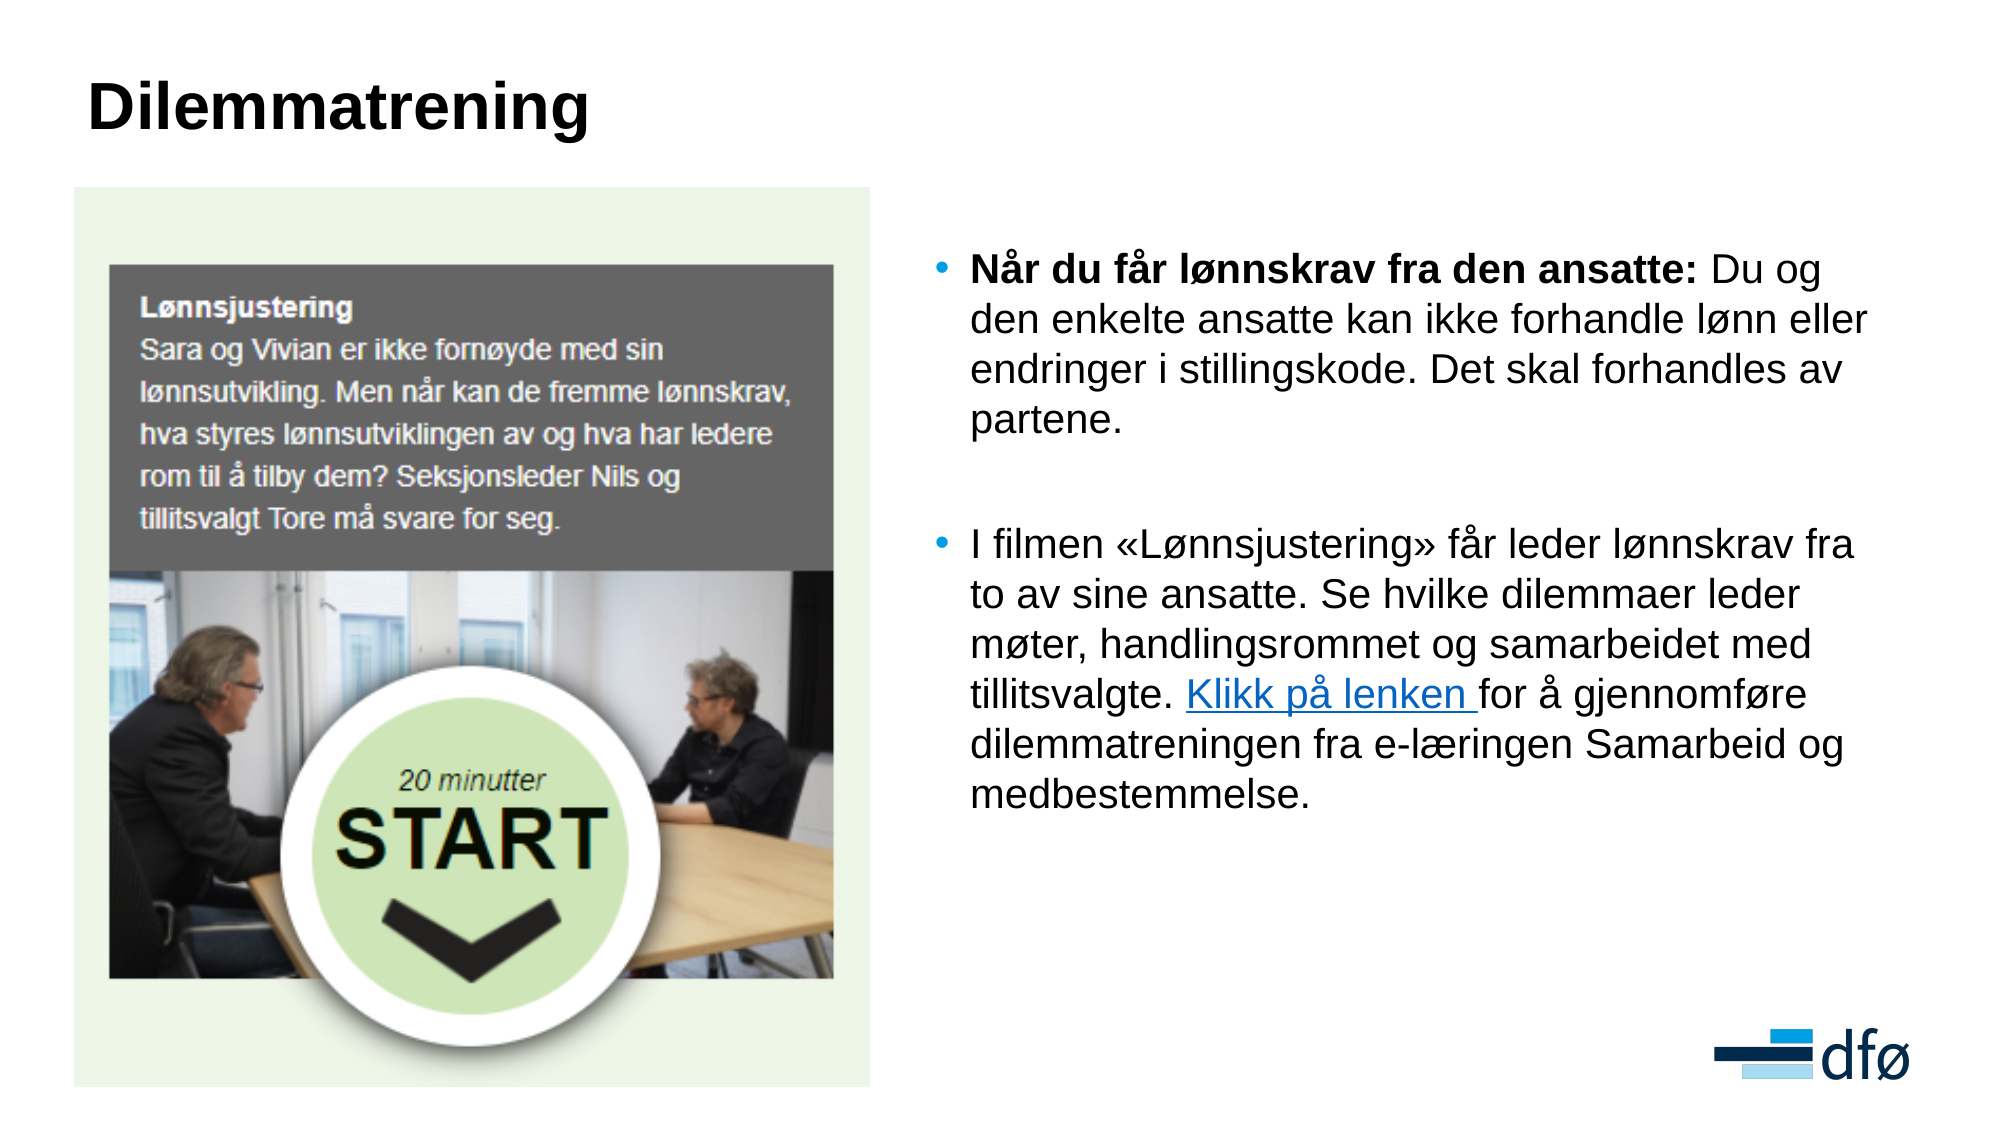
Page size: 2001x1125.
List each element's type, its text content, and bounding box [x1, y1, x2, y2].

title Dilemmatrening [87, 72, 1910, 188]
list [74, 187, 870, 1087]
picture [1714, 1028, 1918, 1085]
list Når du får lønnskrav fra den ansatte: Du og den enkelte ansatte kan ikke forhandle lønn eller endringer i stillingskode. Det skal forhandles av partene. I filmen «Lønnsjustering» får leder lønnskrav fra to av sine ansatte. Se hvilke dilemmaer leder møter, handlingsrommet og samarbeidet med tillitsvalgte. Klikk på lenken for å gjennomføre dilemmatreningen fra e-læringen Samarbeid og medbestemmelse. [934, 241, 1879, 1031]
